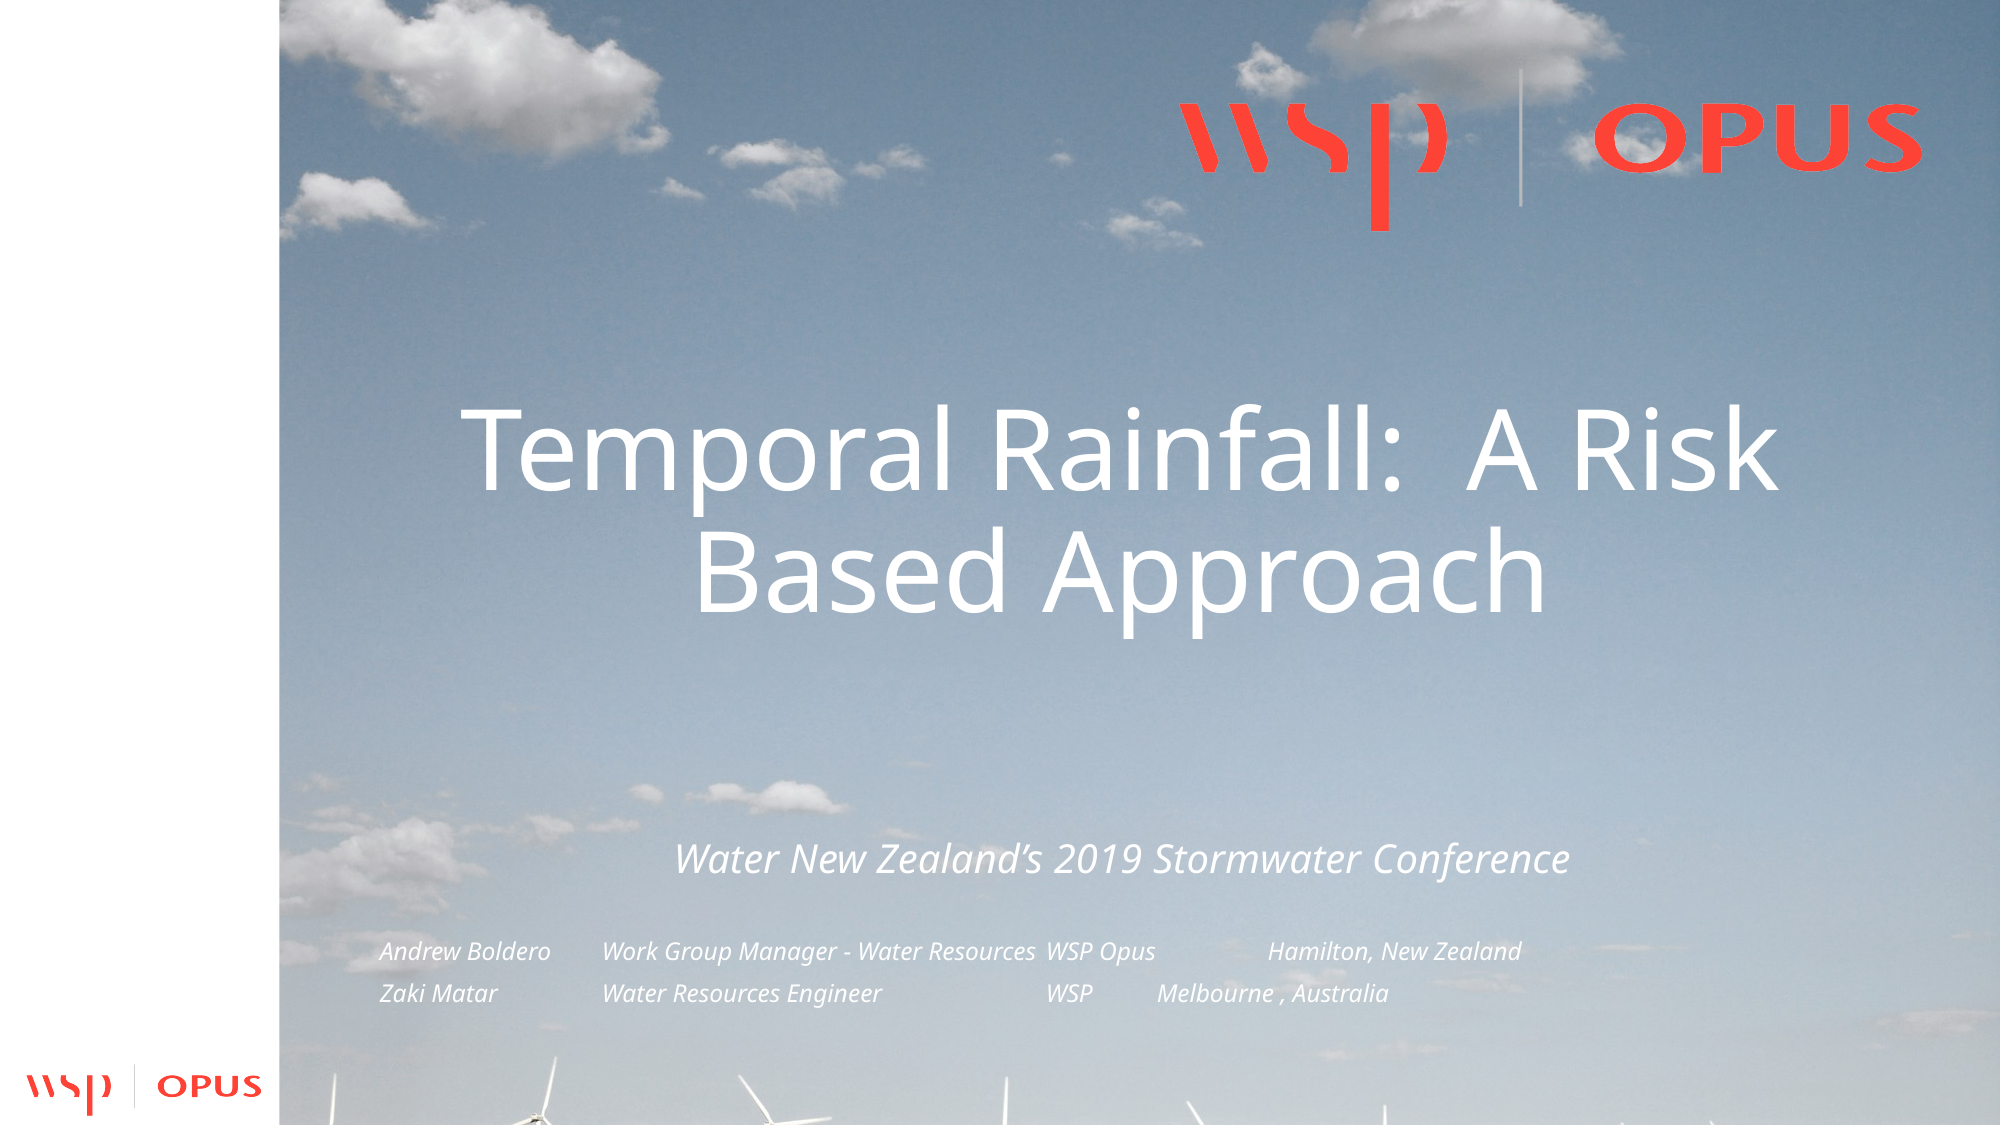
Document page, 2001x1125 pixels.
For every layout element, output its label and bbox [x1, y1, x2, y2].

picture [25, 1055, 277, 1125]
picture [279, 0, 2001, 1125]
